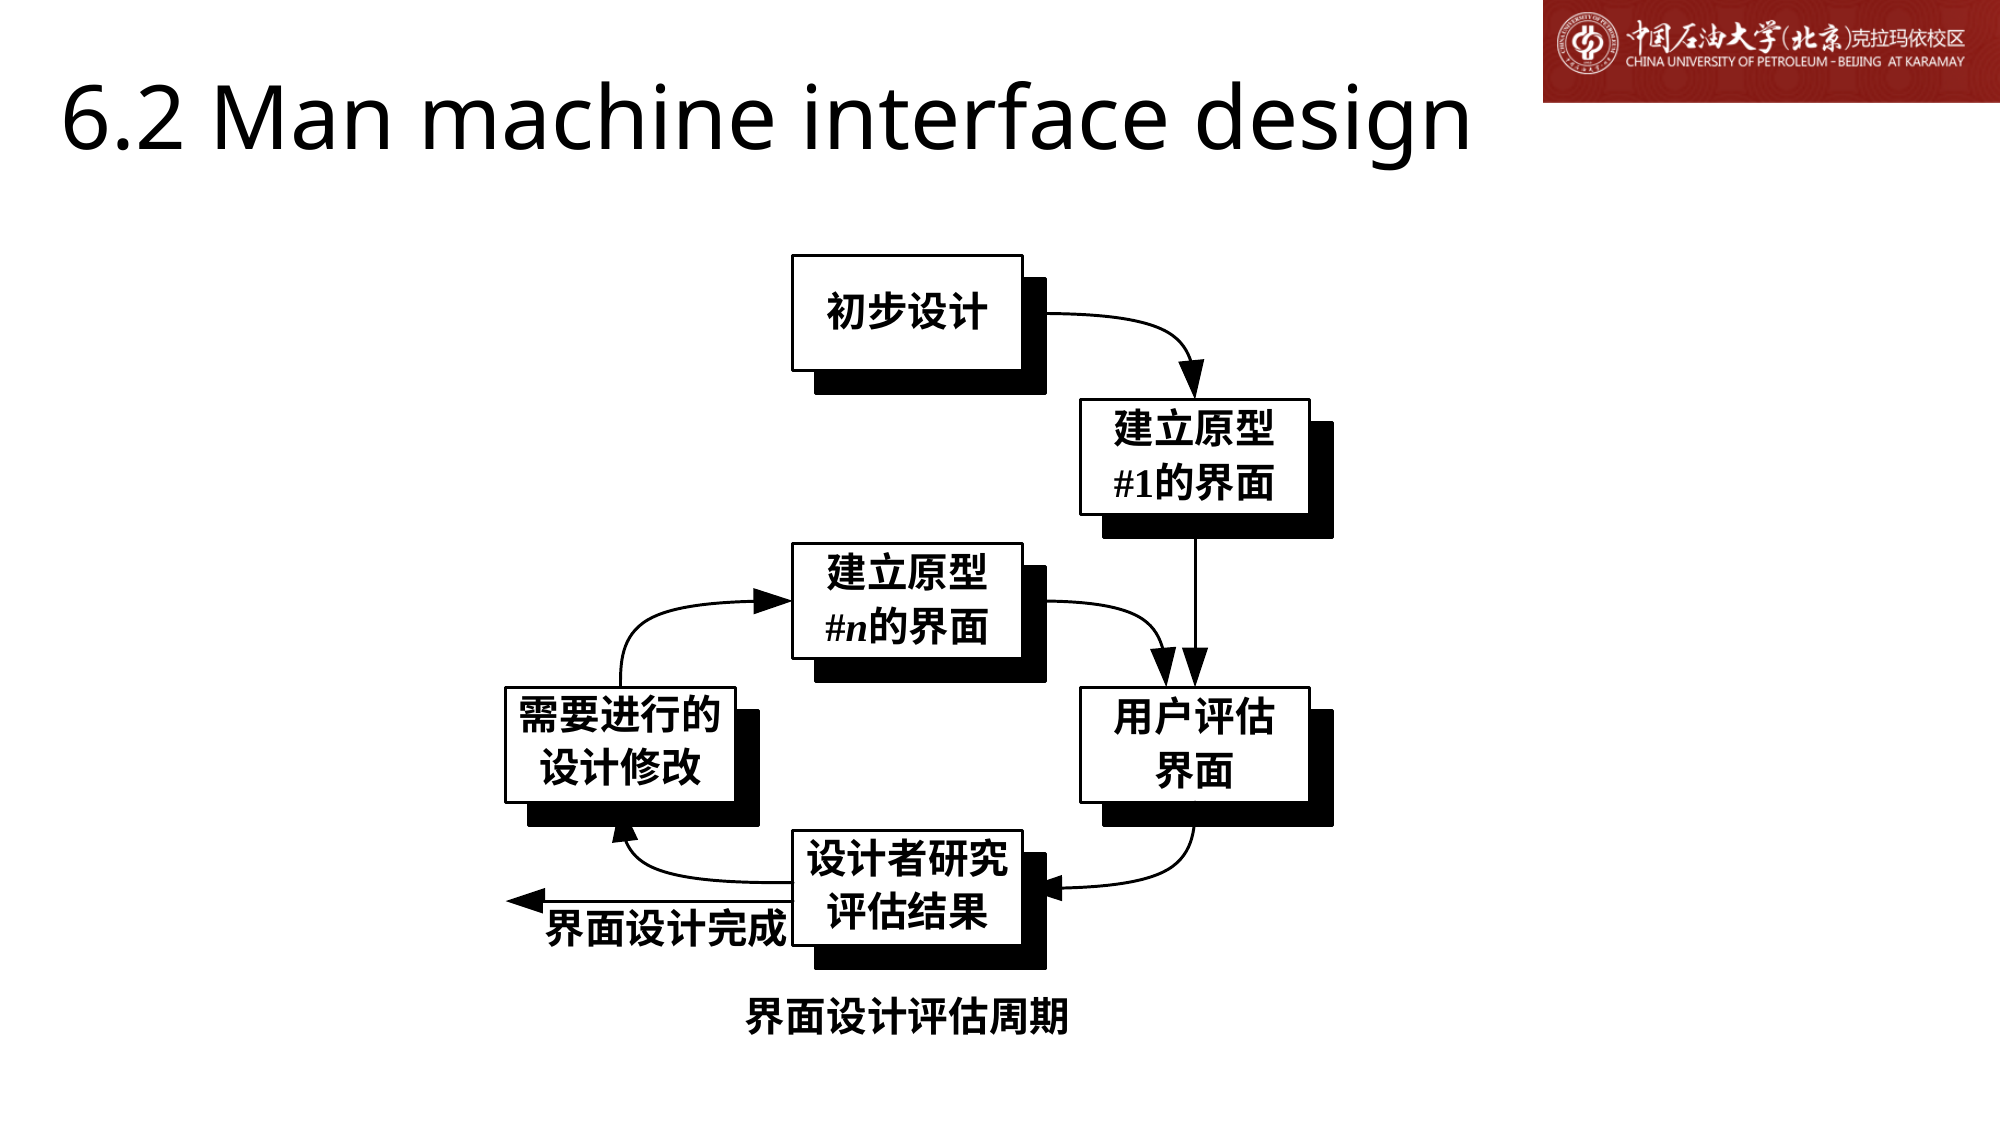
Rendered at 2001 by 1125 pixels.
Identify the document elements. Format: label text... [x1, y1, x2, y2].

picture [1543, 0, 2000, 103]
title 6.2 Man machine interface design [45, 64, 1533, 178]
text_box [459, 248, 1341, 1069]
